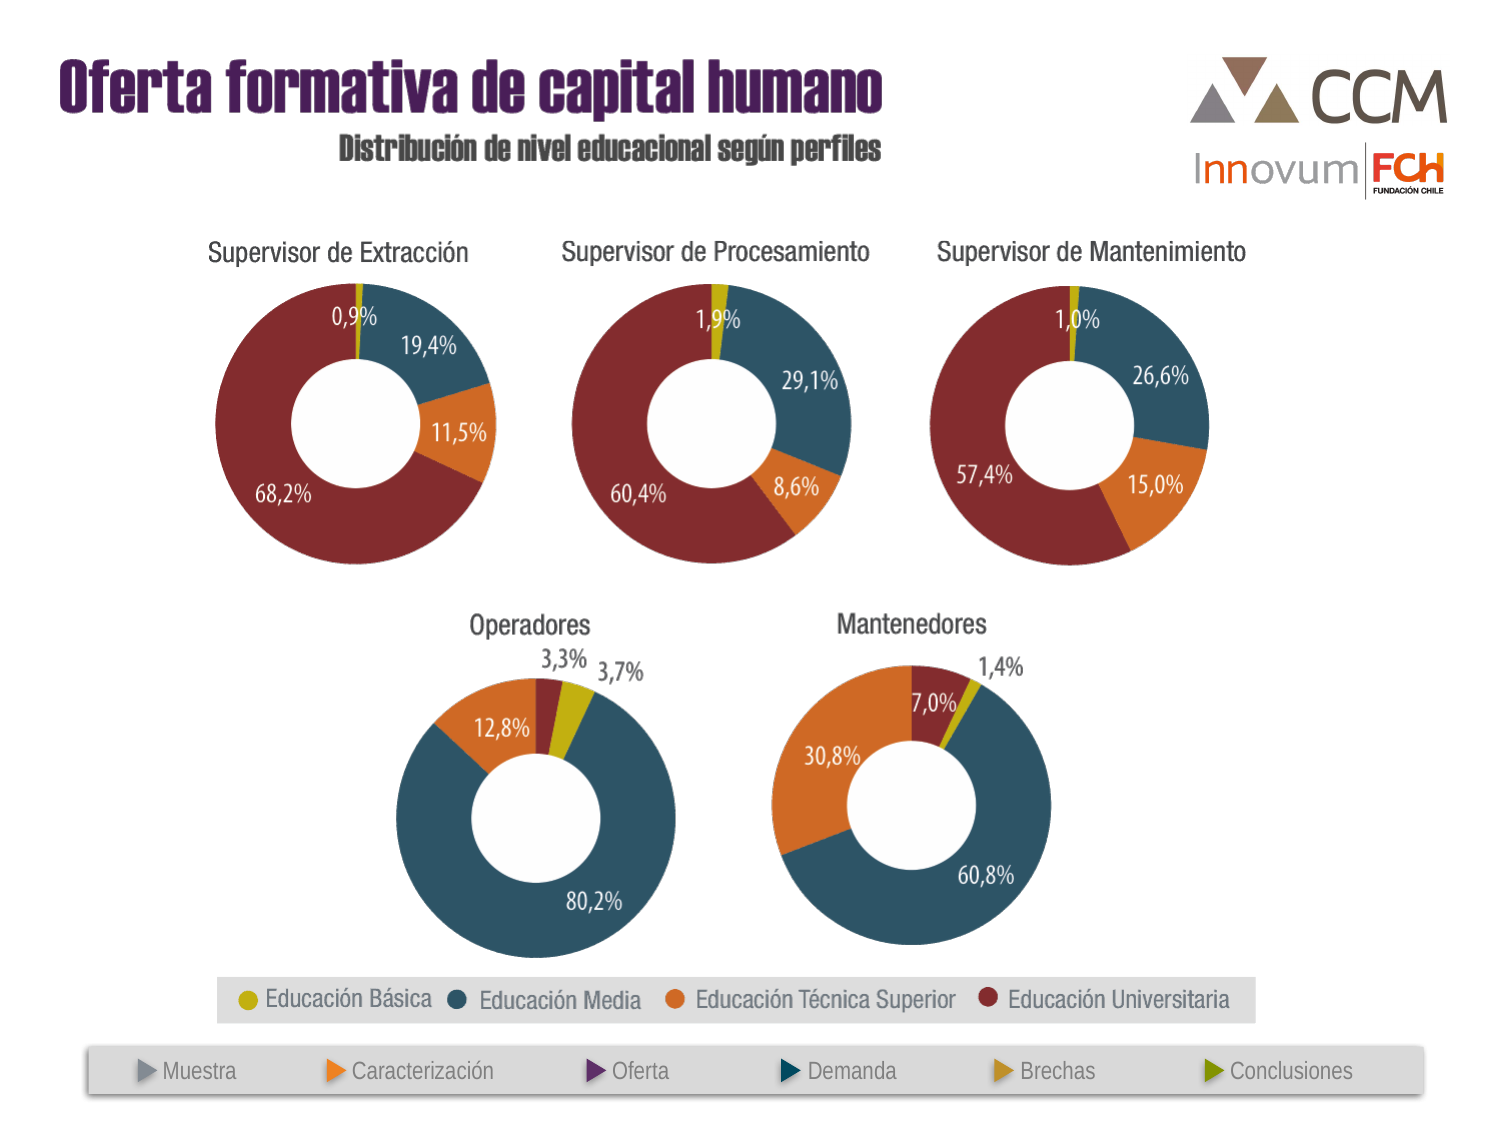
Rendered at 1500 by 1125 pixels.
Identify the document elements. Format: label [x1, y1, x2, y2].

picture [1194, 141, 1445, 201]
picture [1187, 54, 1450, 126]
picture [44, 32, 1180, 176]
picture [208, 239, 1294, 1024]
